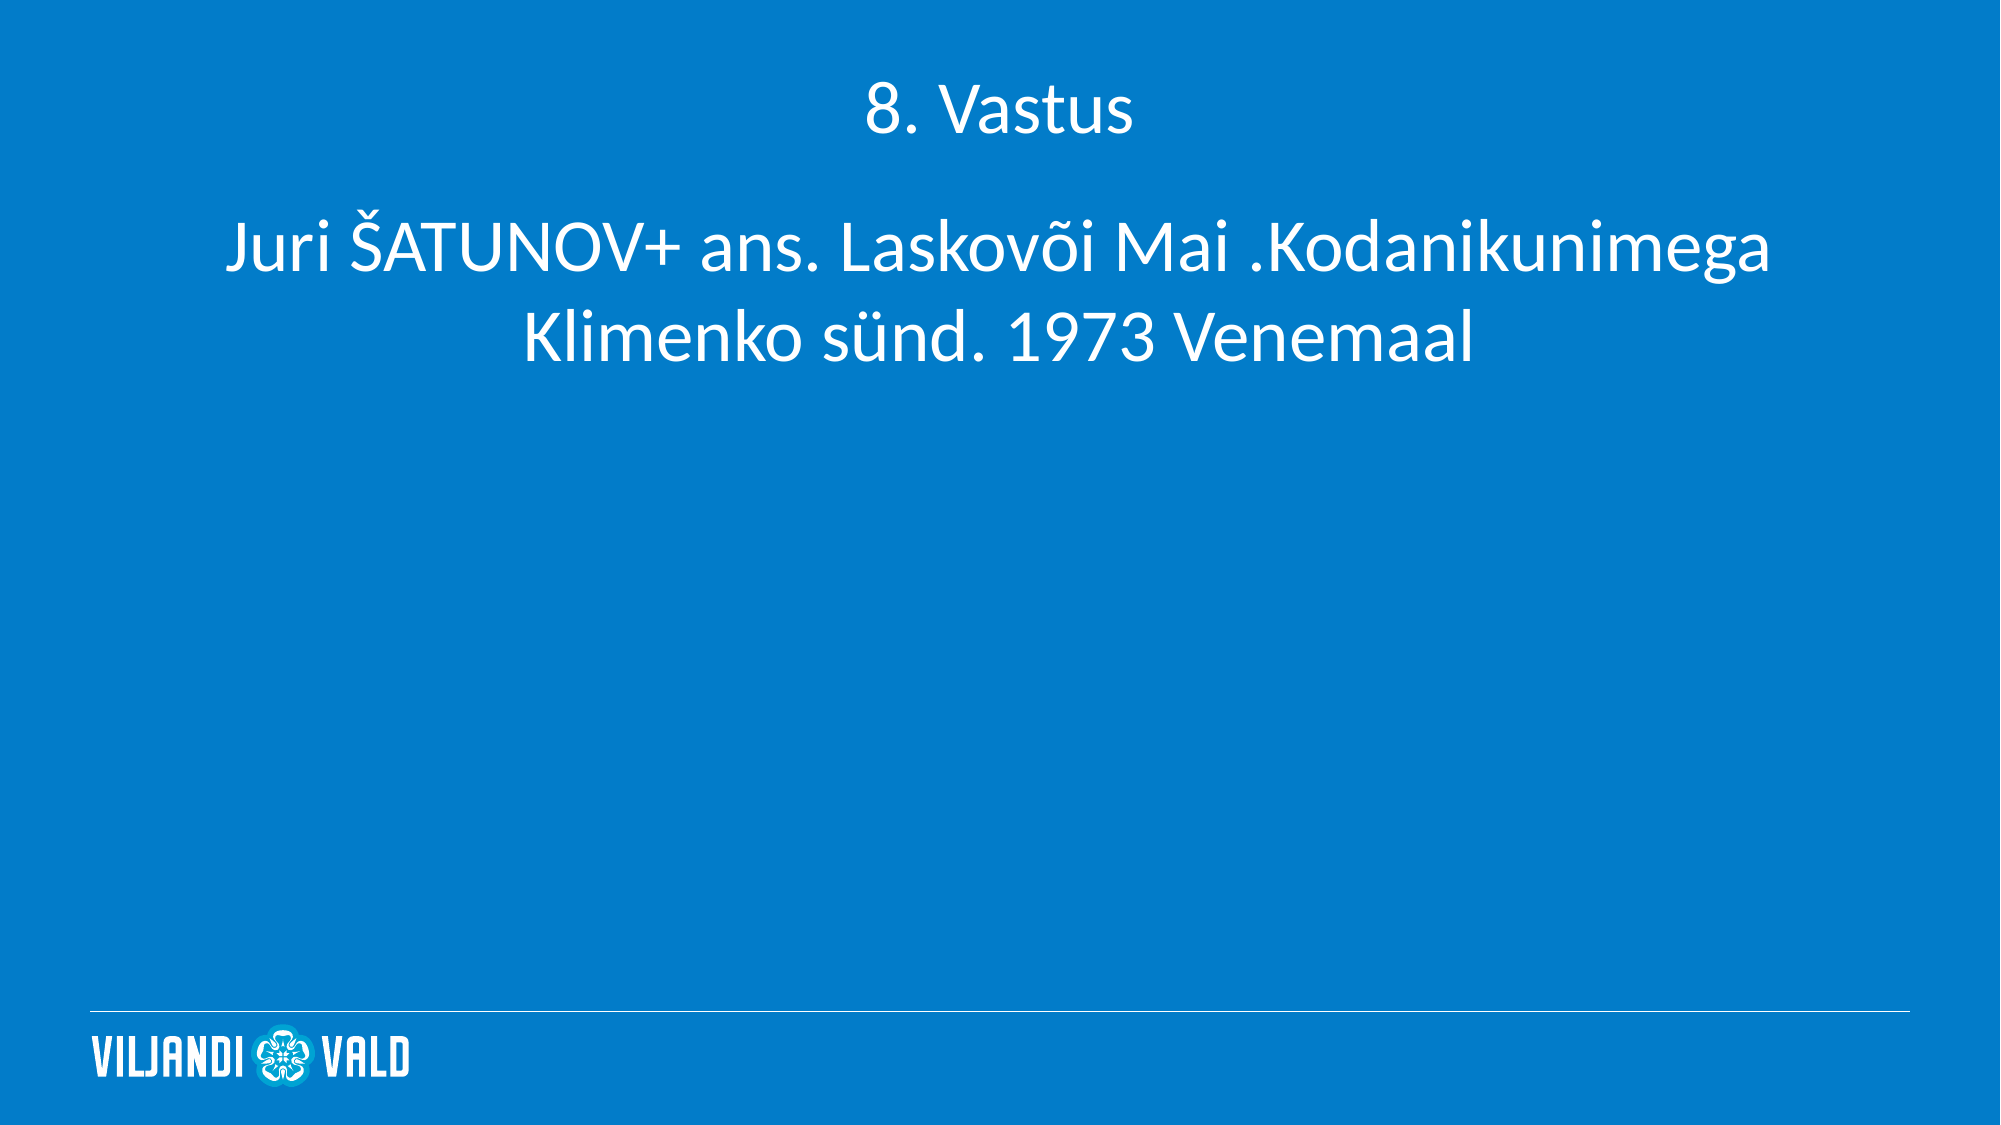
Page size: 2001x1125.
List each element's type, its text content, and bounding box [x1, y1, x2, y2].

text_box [90, 1022, 410, 1089]
list Juri ŠATUNOV+ ans. Laskovõi Mai .Kodanikunimega Klimenko sünd. 1973 Venemaal [99, 186, 1900, 1005]
title 8. Vastus [99, 45, 1900, 162]
